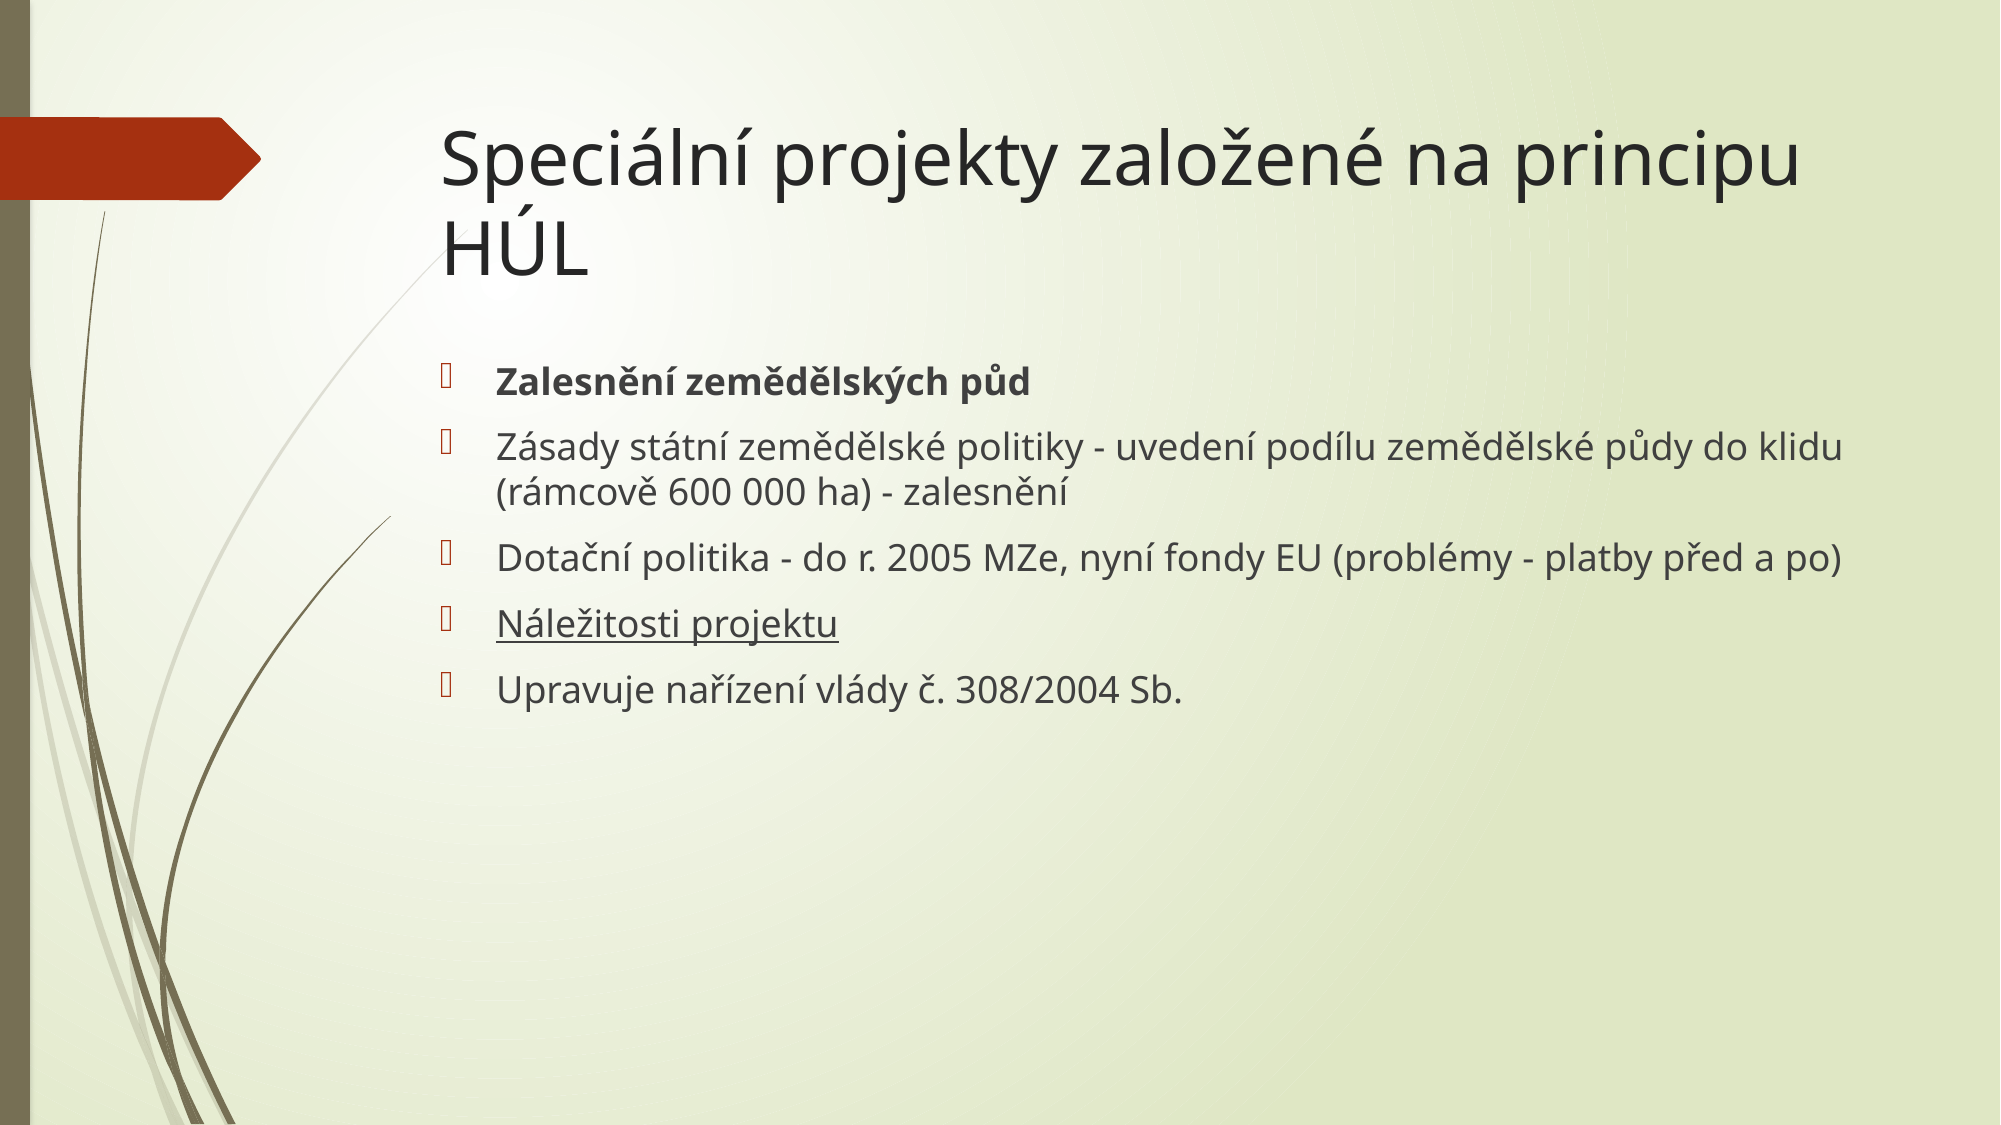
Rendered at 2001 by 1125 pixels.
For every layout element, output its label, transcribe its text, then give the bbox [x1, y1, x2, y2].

list Zalesnění zemědělských půd Zásady státní zemědělské politiky - uvedení podílu zemědělské půdy do klidu (rámcově 600 000 ha) - zalesnění Dotační politika - do r. 2005 MZe, nyní fondy EU (problémy - platby před a po) Náležitosti projektu Upravuje nařízení vlády č. 308/2004 Sb. [424, 350, 1888, 970]
title Speciální projekty založené na principu HÚL [425, 102, 1888, 313]
